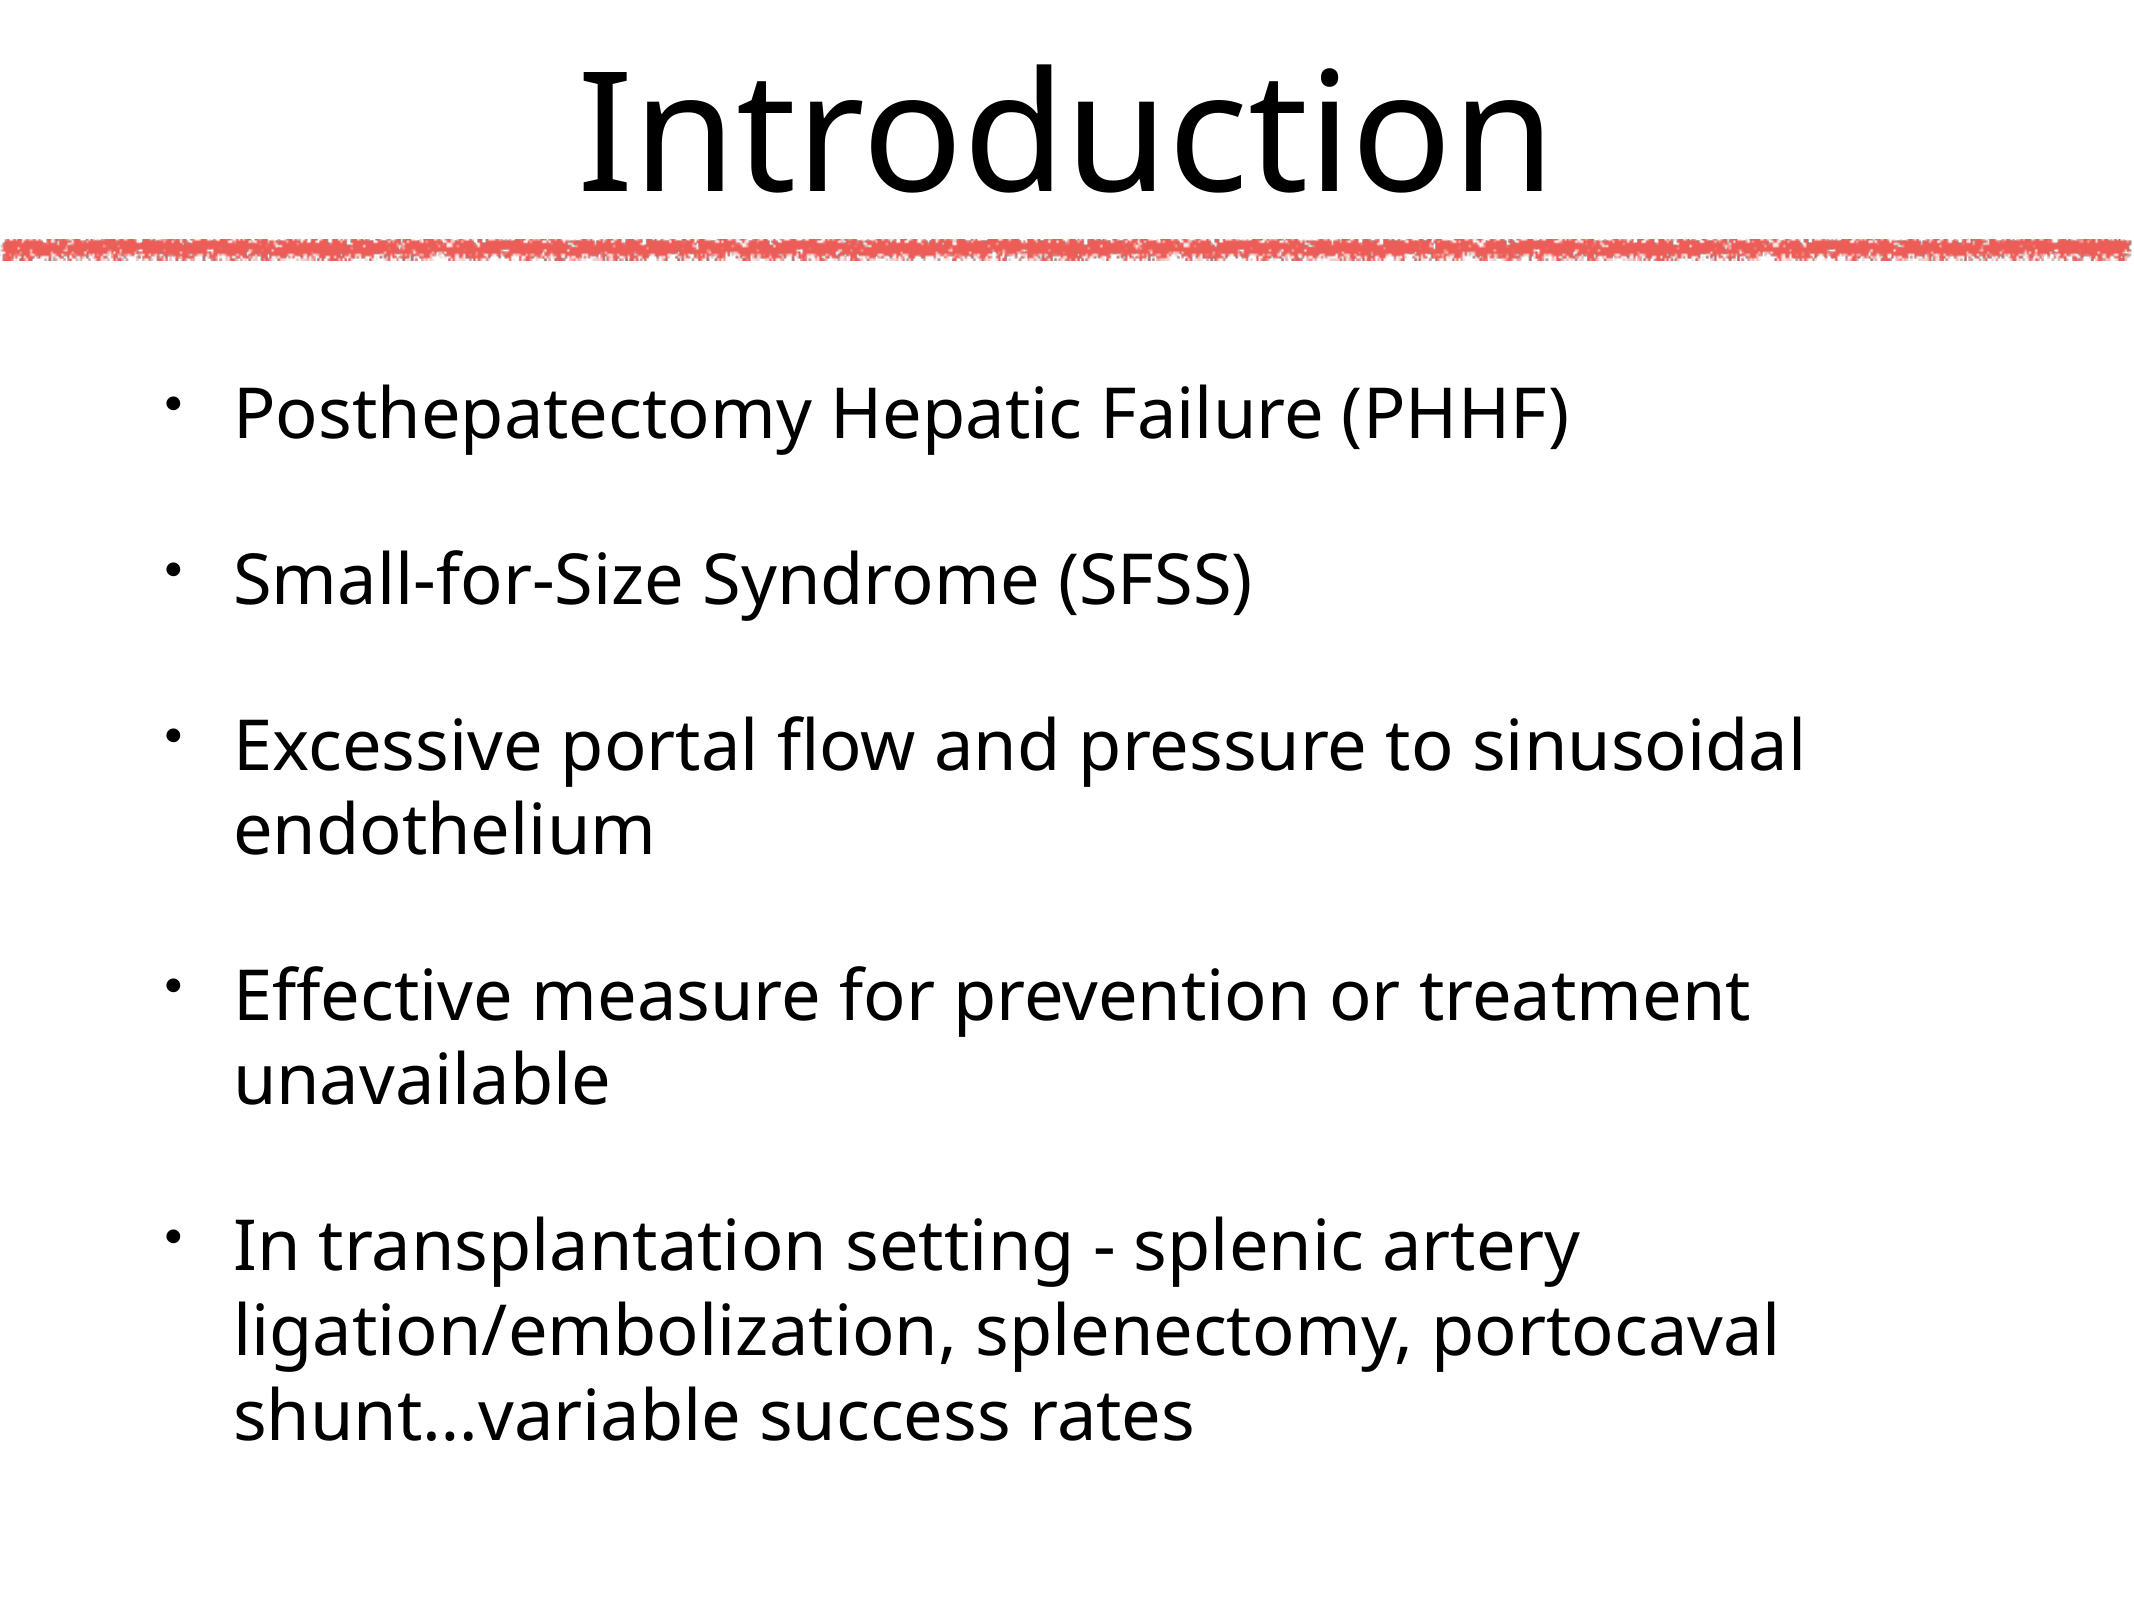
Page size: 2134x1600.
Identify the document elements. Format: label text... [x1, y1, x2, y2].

title Introduction [0, 0, 2134, 252]
list Posthepatectomy Hepatic Failure (PHHF) Small-for-Size Syndrome (SFSS) Excessive portal flow and pressure to sinusoidal endothelium Effective measure for prevention or treatment unavailable In transplantation setting - splenic artery ligation/embolization, splenectomy, portocaval shunt…variable success rates [155, 363, 1978, 1459]
picture [0, 252, 2134, 261]
